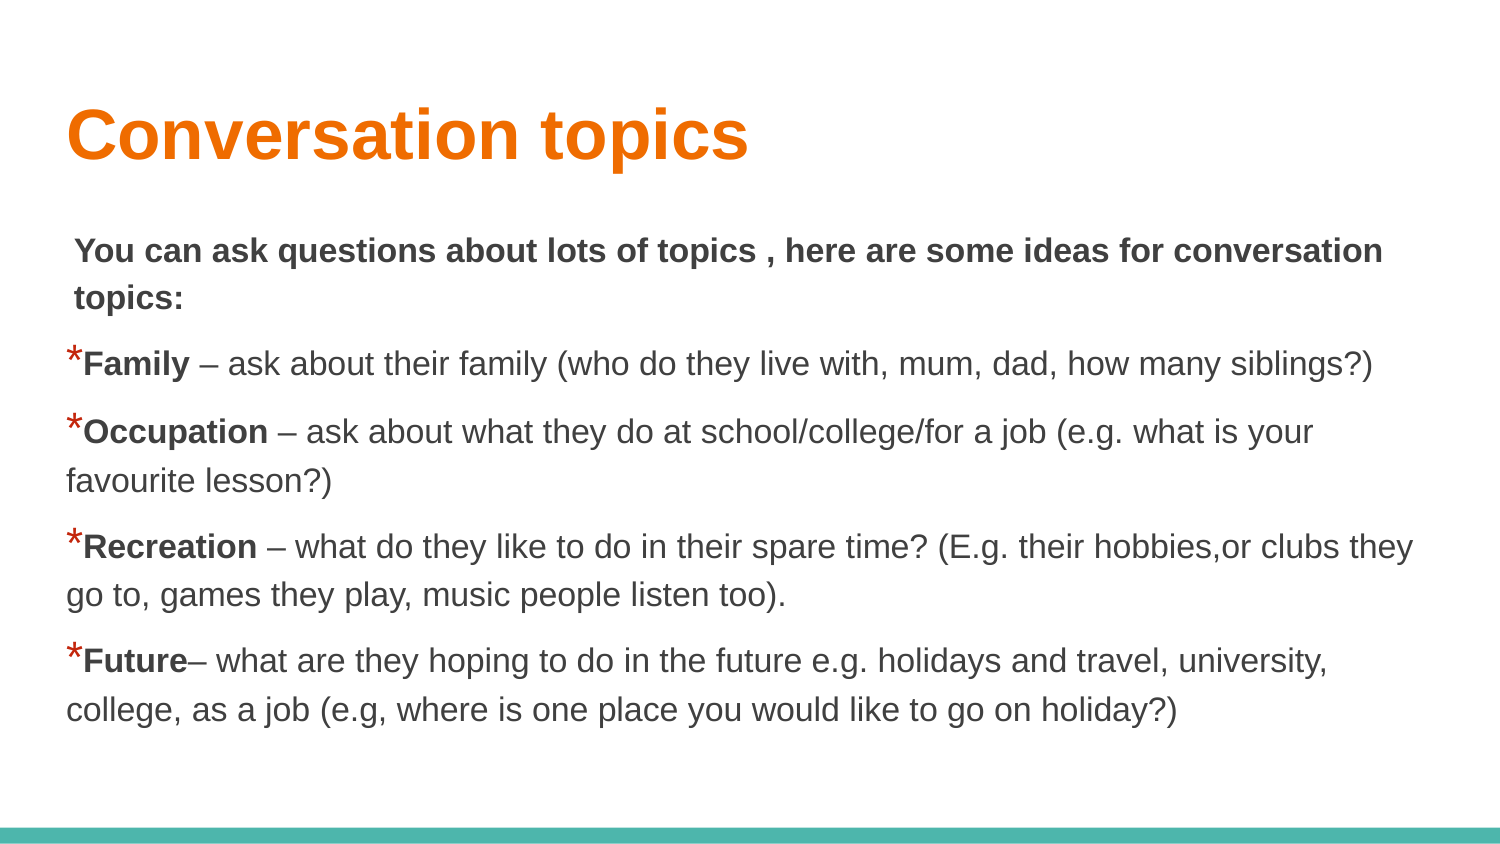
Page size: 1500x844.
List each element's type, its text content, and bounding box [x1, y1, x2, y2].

title Conversation topics [51, 72, 1449, 189]
list You can ask questions about lots of topics , here are some ideas for conversation topics: *Family – ask about their family (who do they live with, mum, dad, how many siblings?) *Occupation – ask about what they do at school/college/for a job (e.g. what is your favourite lesson?) *Recreation – what do they like to do in their spare time? (E.g. their hobbies,or clubs they go to, games they play, music people listen too). *Future– what are they hoping to do in the future e.g. holidays and travel, university, college, as a job (e.g, where is one place you would like to go on holiday?) [51, 207, 1449, 750]
